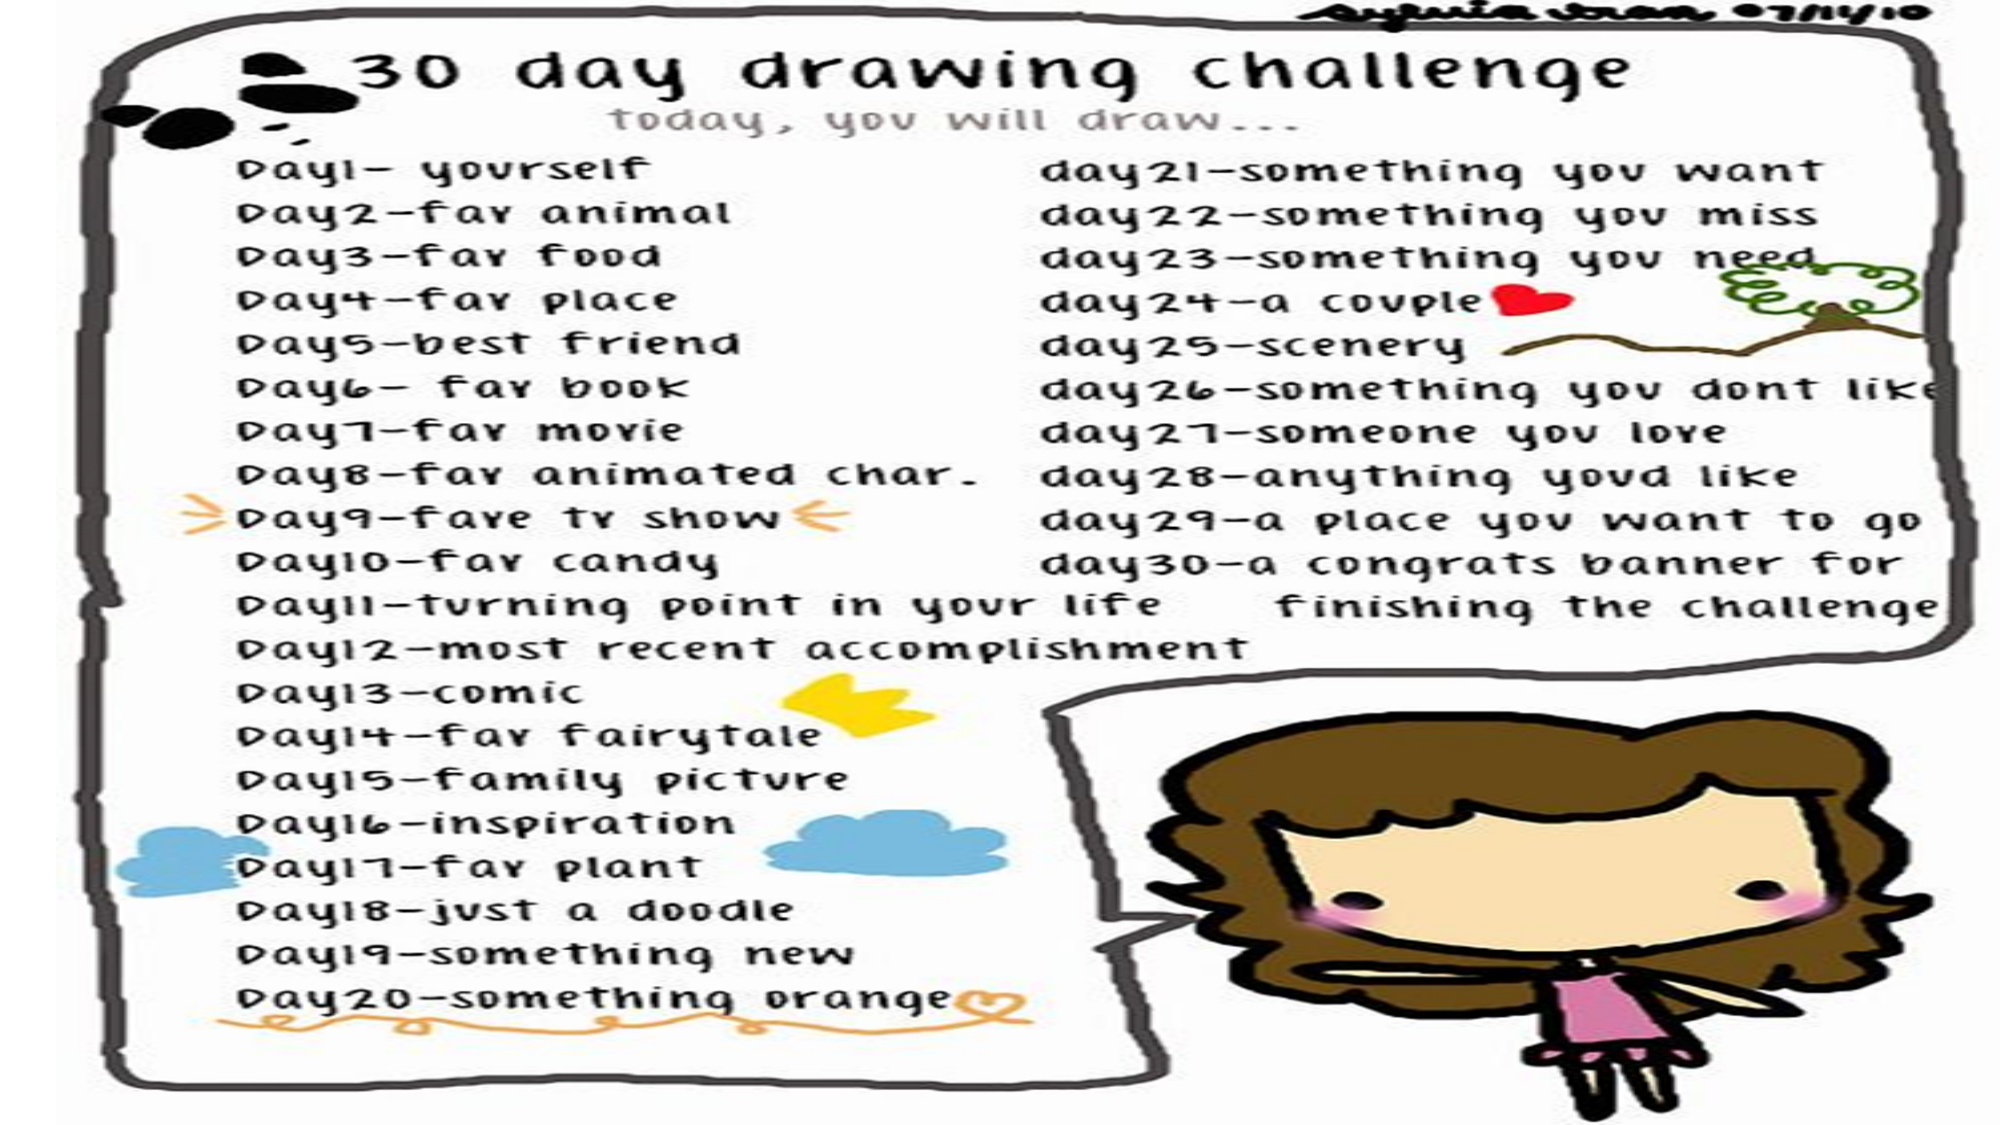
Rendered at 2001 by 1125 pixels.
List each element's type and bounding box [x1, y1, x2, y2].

list [56, 0, 2000, 1125]
